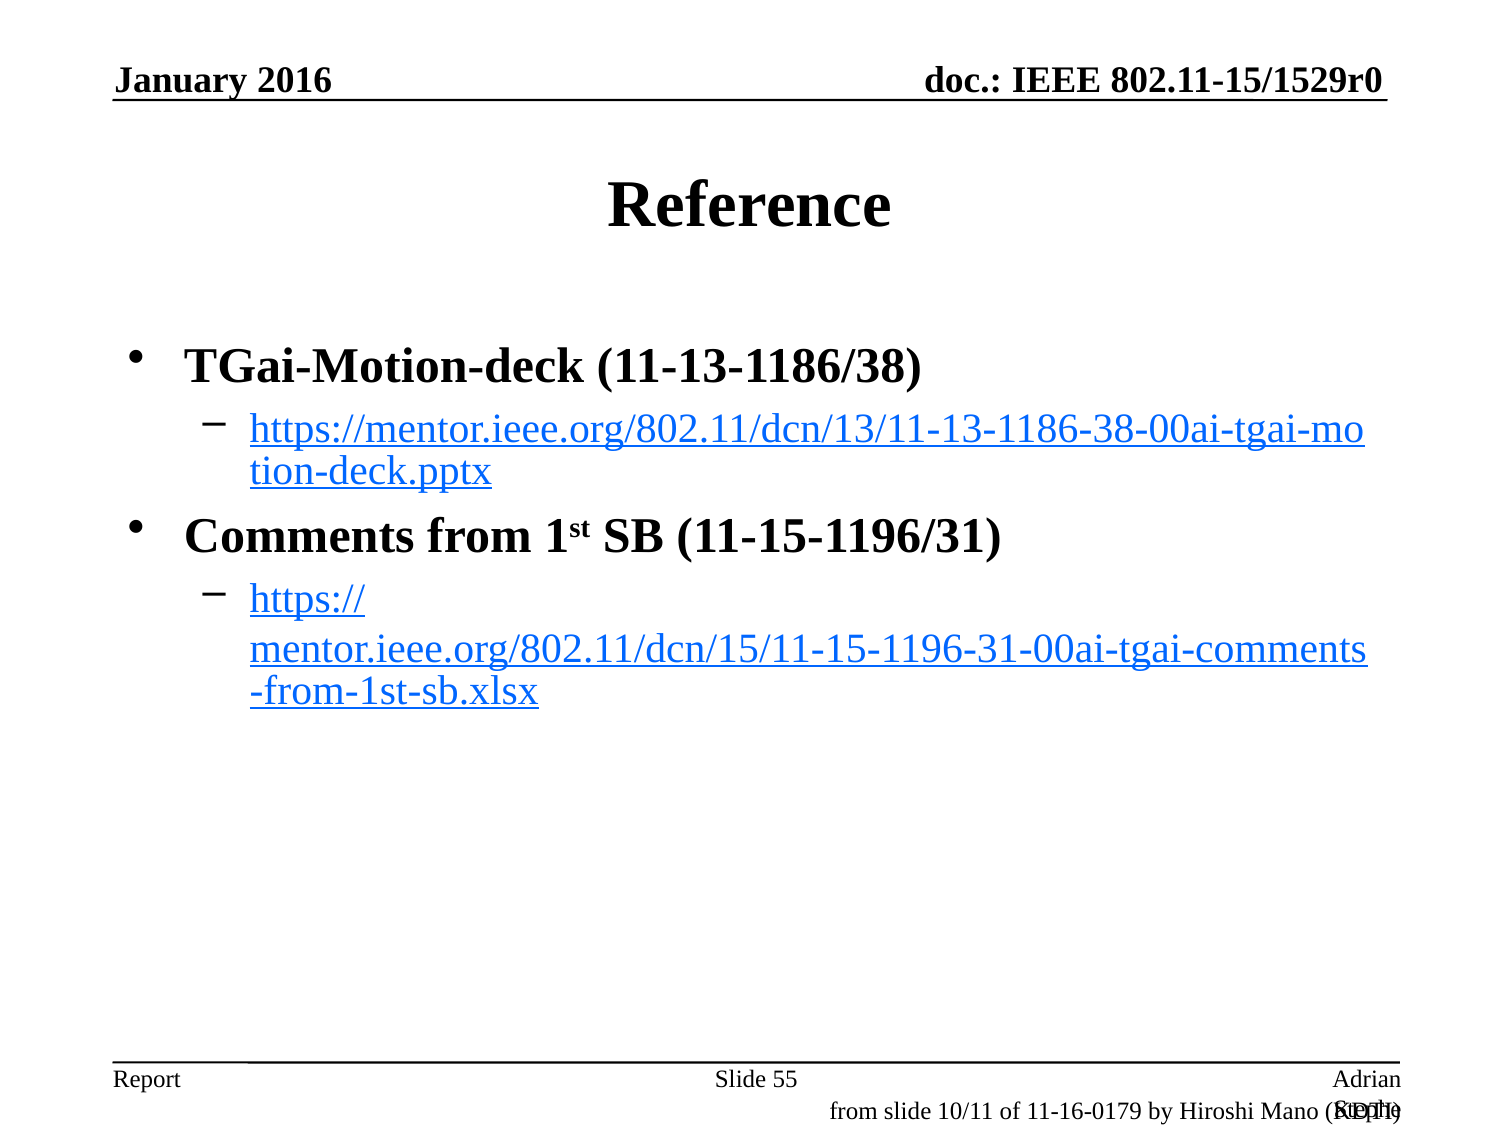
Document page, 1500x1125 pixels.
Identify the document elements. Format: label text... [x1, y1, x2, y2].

slide_number Slide 55 [711, 1061, 801, 1087]
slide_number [114, 54, 374, 101]
title Reference [112, 112, 1388, 288]
footer Adrian Stephens, Intel Corporation [1324, 1061, 1402, 1093]
list TGai-Motion-deck (11-13-1186/38) https://mentor.ieee.org/802.11/dcn/13/11-13-1186-38-00ai-tgai-motion-deck.pptx Comments from 1st SB (11-15-1196/31) https://mentor.ieee.org/802.11/dcn/15/11-15-1196-31-00ai-tgai-comments-from-1st-sb.xlsx [112, 324, 1388, 1000]
text_box from slide 10/11 of 11-16-0179 by Hiroshi Mano (KDTI) [343, 1087, 1417, 1125]
